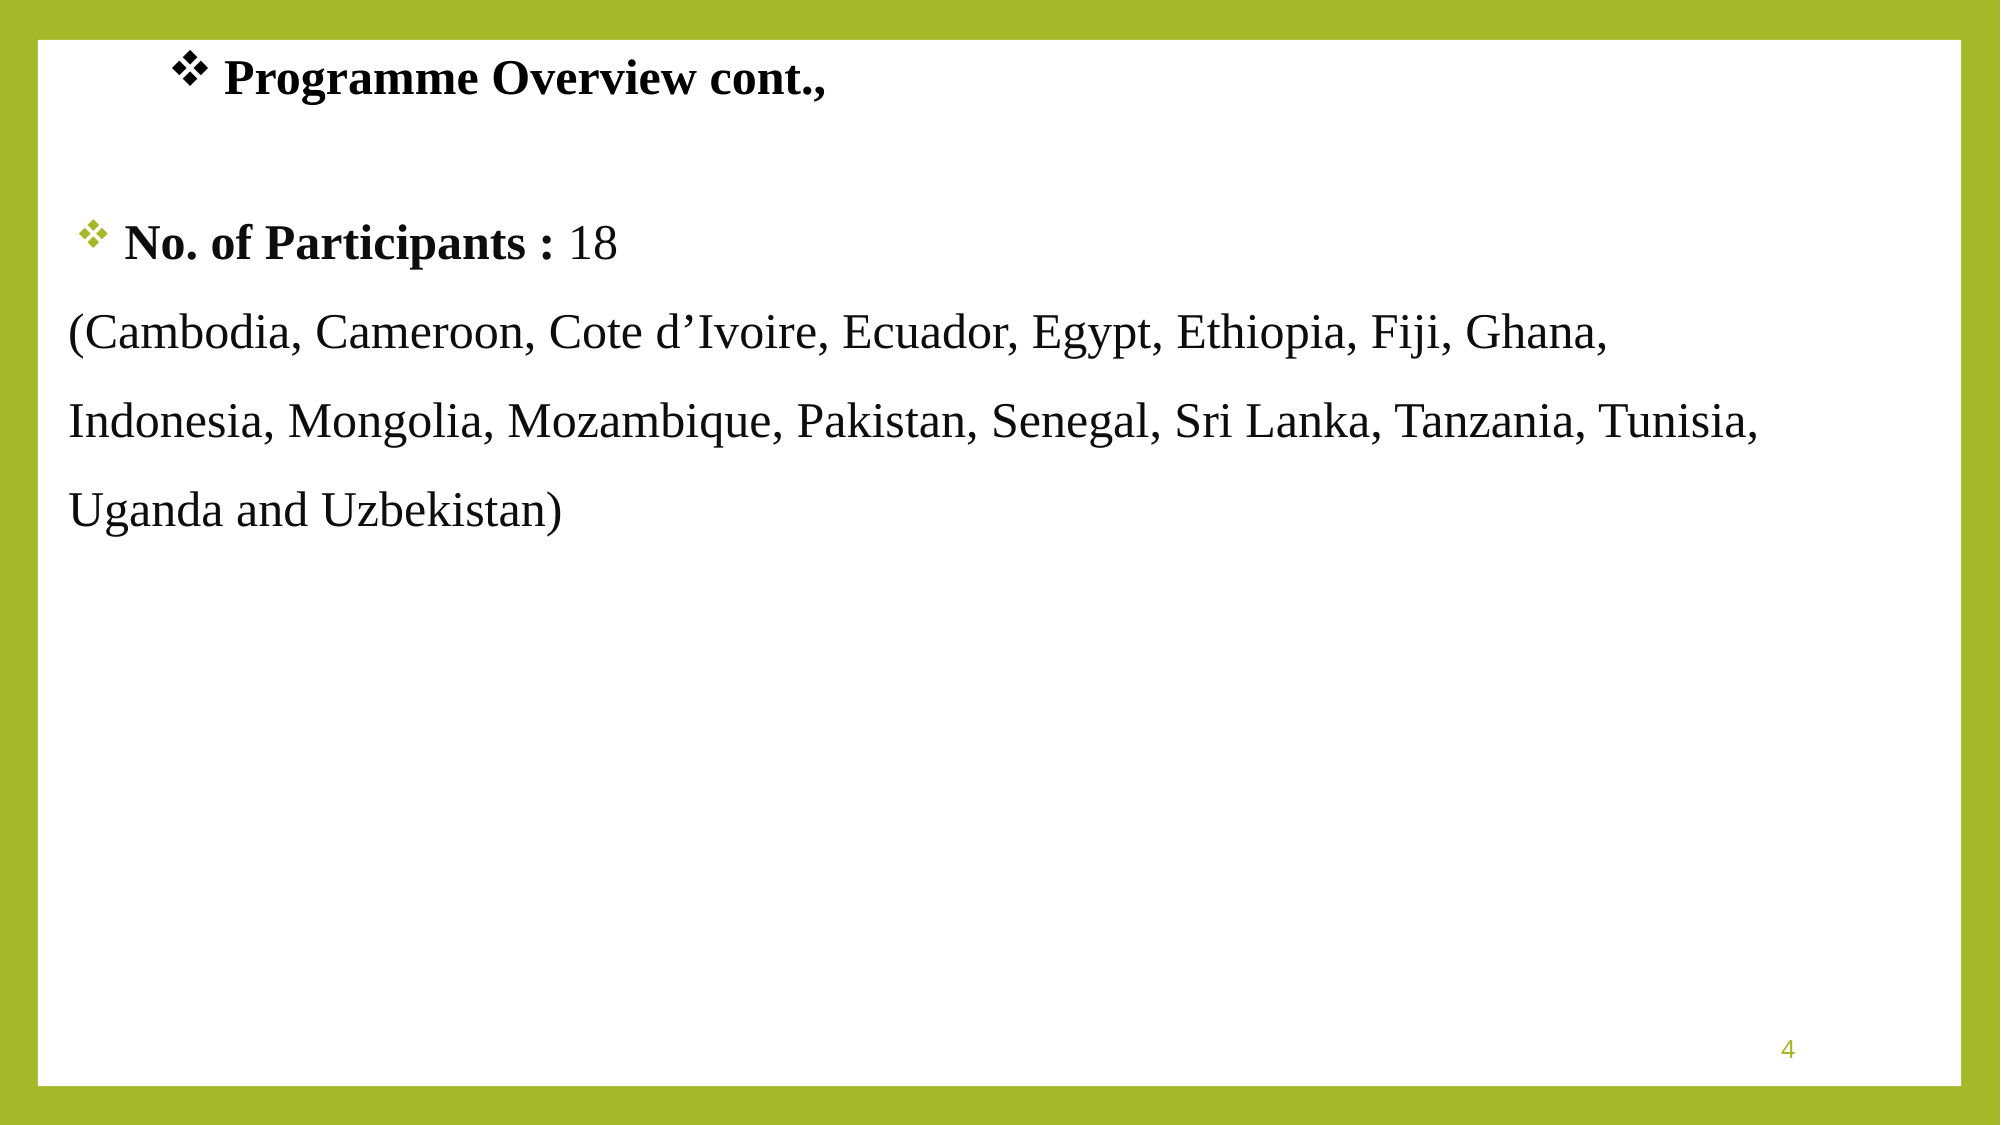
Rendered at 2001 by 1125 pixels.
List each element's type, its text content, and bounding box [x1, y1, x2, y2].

list No. of Participants : 18 (Cambodia, Cameroon, Cote d’Ivoire, Ecuador, Egypt, Ethiopia, Fiji, Ghana, Indonesia, Mongolia, Mozambique, Pakistan, Senegal, Sri Lanka, Tanzania, Tunisia, Uganda and Uzbekistan) [53, 112, 1952, 1025]
slide_number 4 [1530, 1020, 1811, 1081]
text_box Programme Overview cont., [153, 36, 842, 112]
